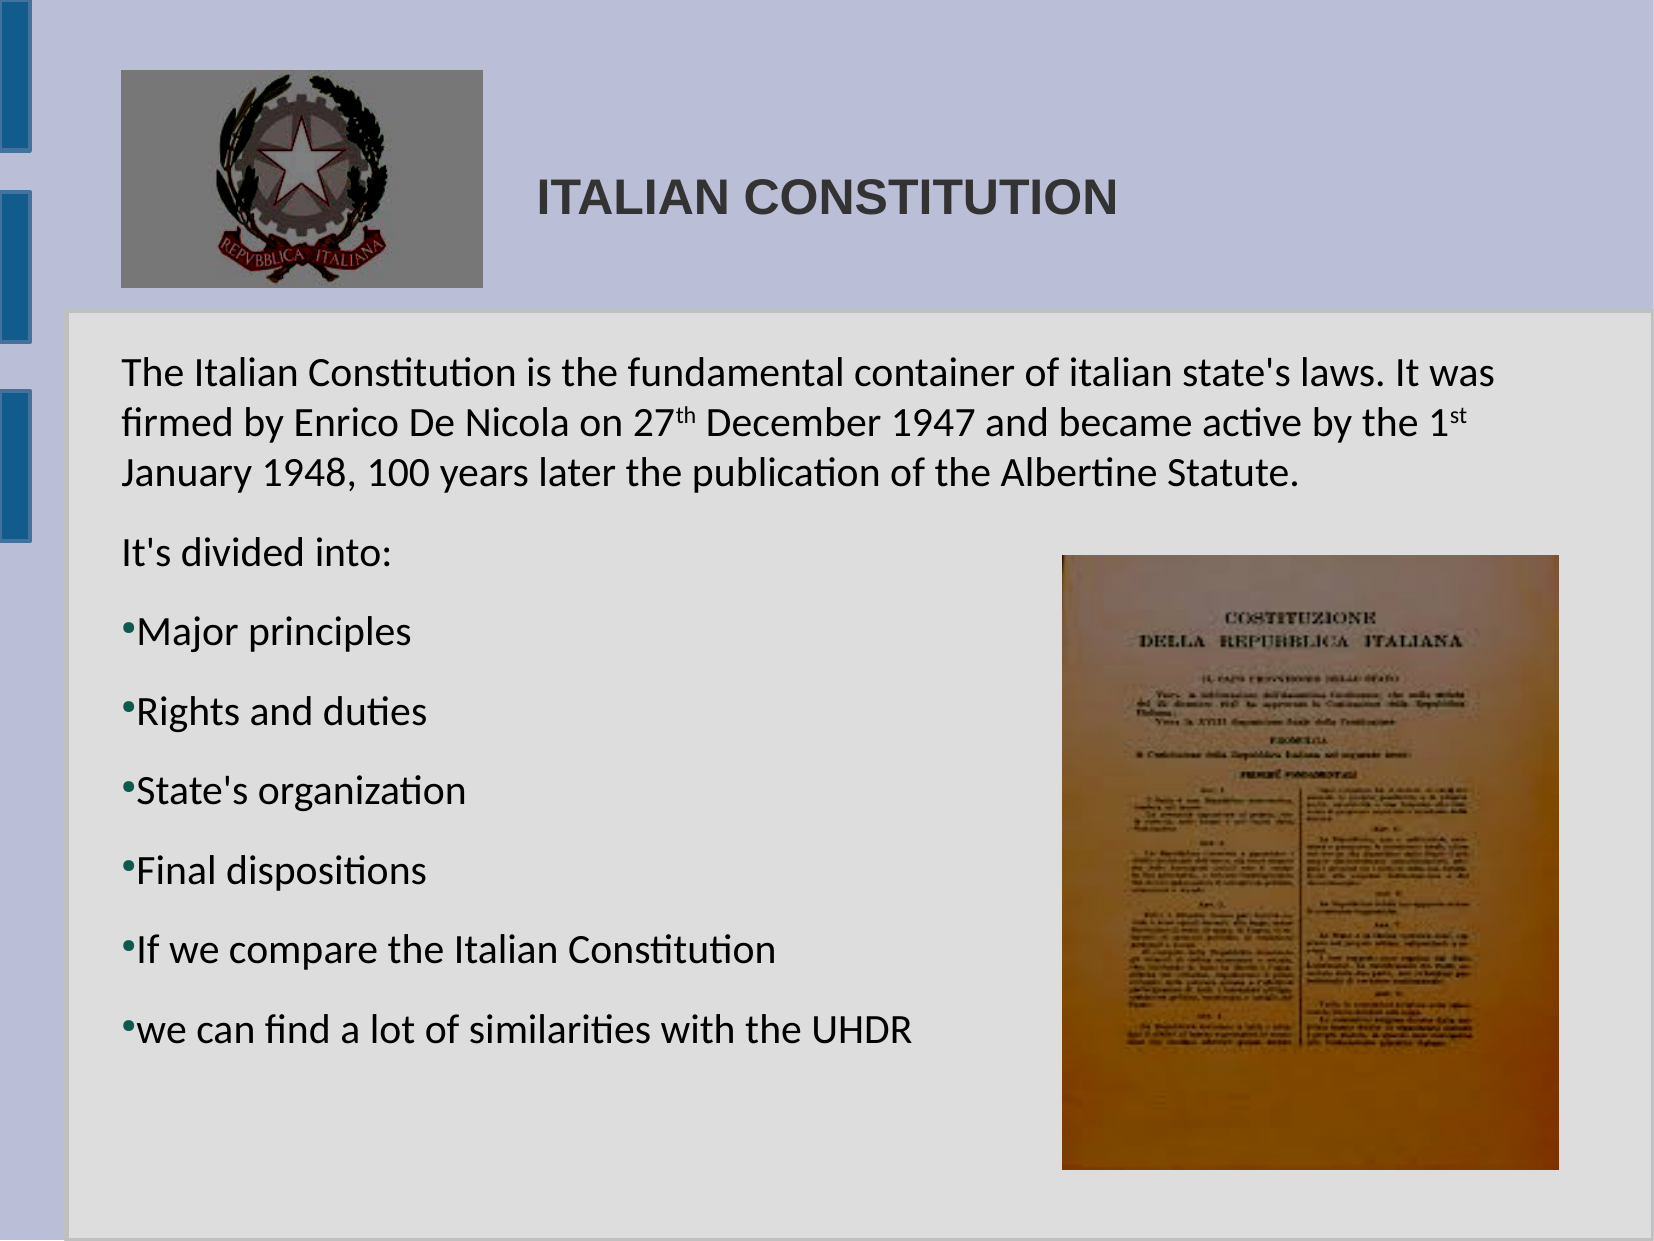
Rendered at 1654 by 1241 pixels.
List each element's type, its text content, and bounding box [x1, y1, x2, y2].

picture [1062, 555, 1559, 1170]
title ITALIAN CONSTITUTION [121, 91, 1534, 299]
picture [121, 70, 483, 288]
list The Italian Constitution is the fundamental container of italian state's laws. It was firmed by Enrico De Nicola on 27th December 1947 and became active by the 1st January 1948, 100 years later the publication of the Albertine Statute. It's divided into: Major principles Rights and duties State's organization Final dispositions If we compare the Italian Constitution we can find a lot of similarities with the UHDR [121, 344, 1534, 1144]
